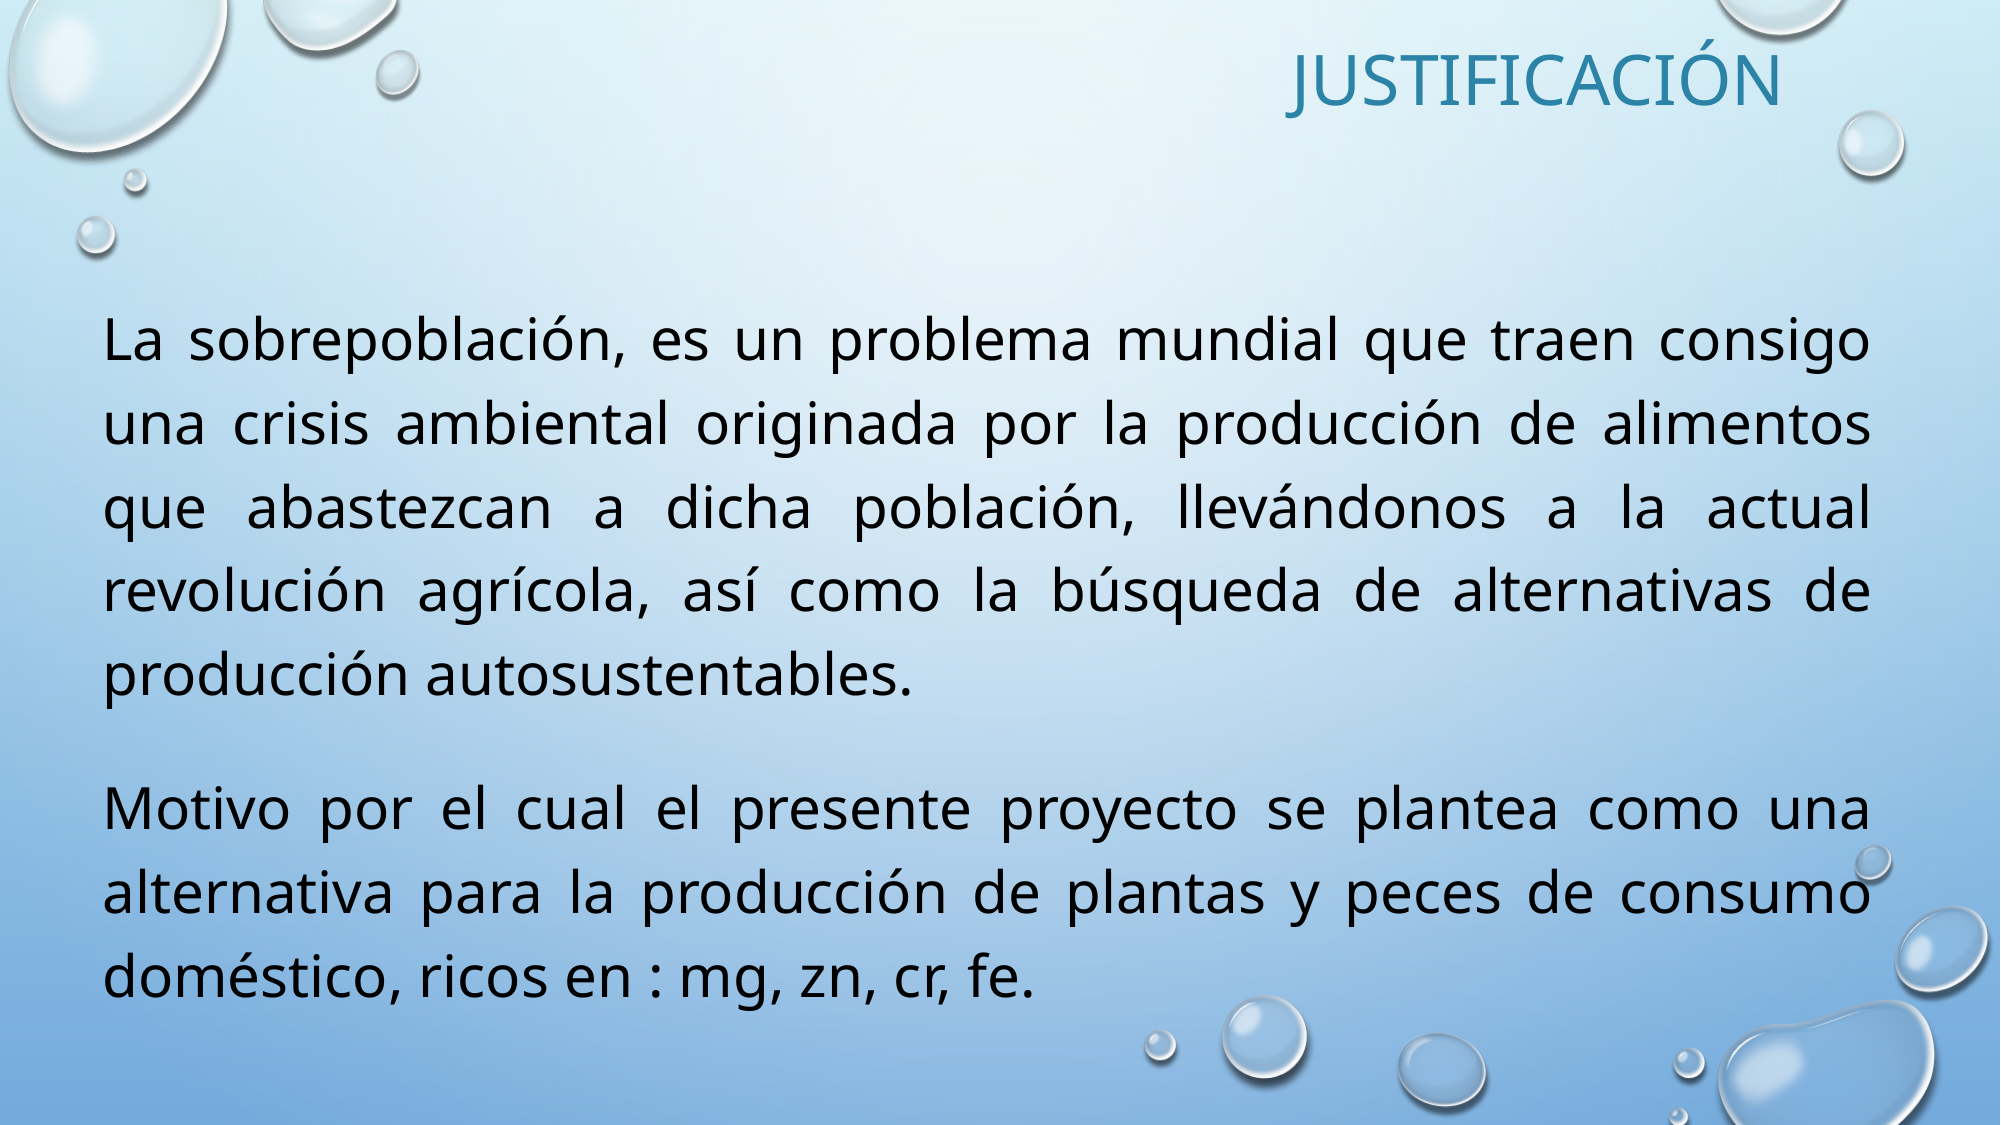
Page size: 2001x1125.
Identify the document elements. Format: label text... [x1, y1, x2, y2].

picture [0, 0, 2000, 1125]
list La sobrepoblación, es un problema mundial que traen consigo una crisis ambiental originada por la producción de alimentos que abastezcan a dicha población, llevándonos a la actual revolución agrícola, así como la búsqueda de alternativas de producción autosustentables. Motivo por el cual el presente proyecto se plantea como una alternativa para la producción de plantas y peces de consumo doméstico, ricos en : mg, zn, cr, fe. [87, 280, 1888, 1039]
title Justificación [133, 37, 1800, 129]
